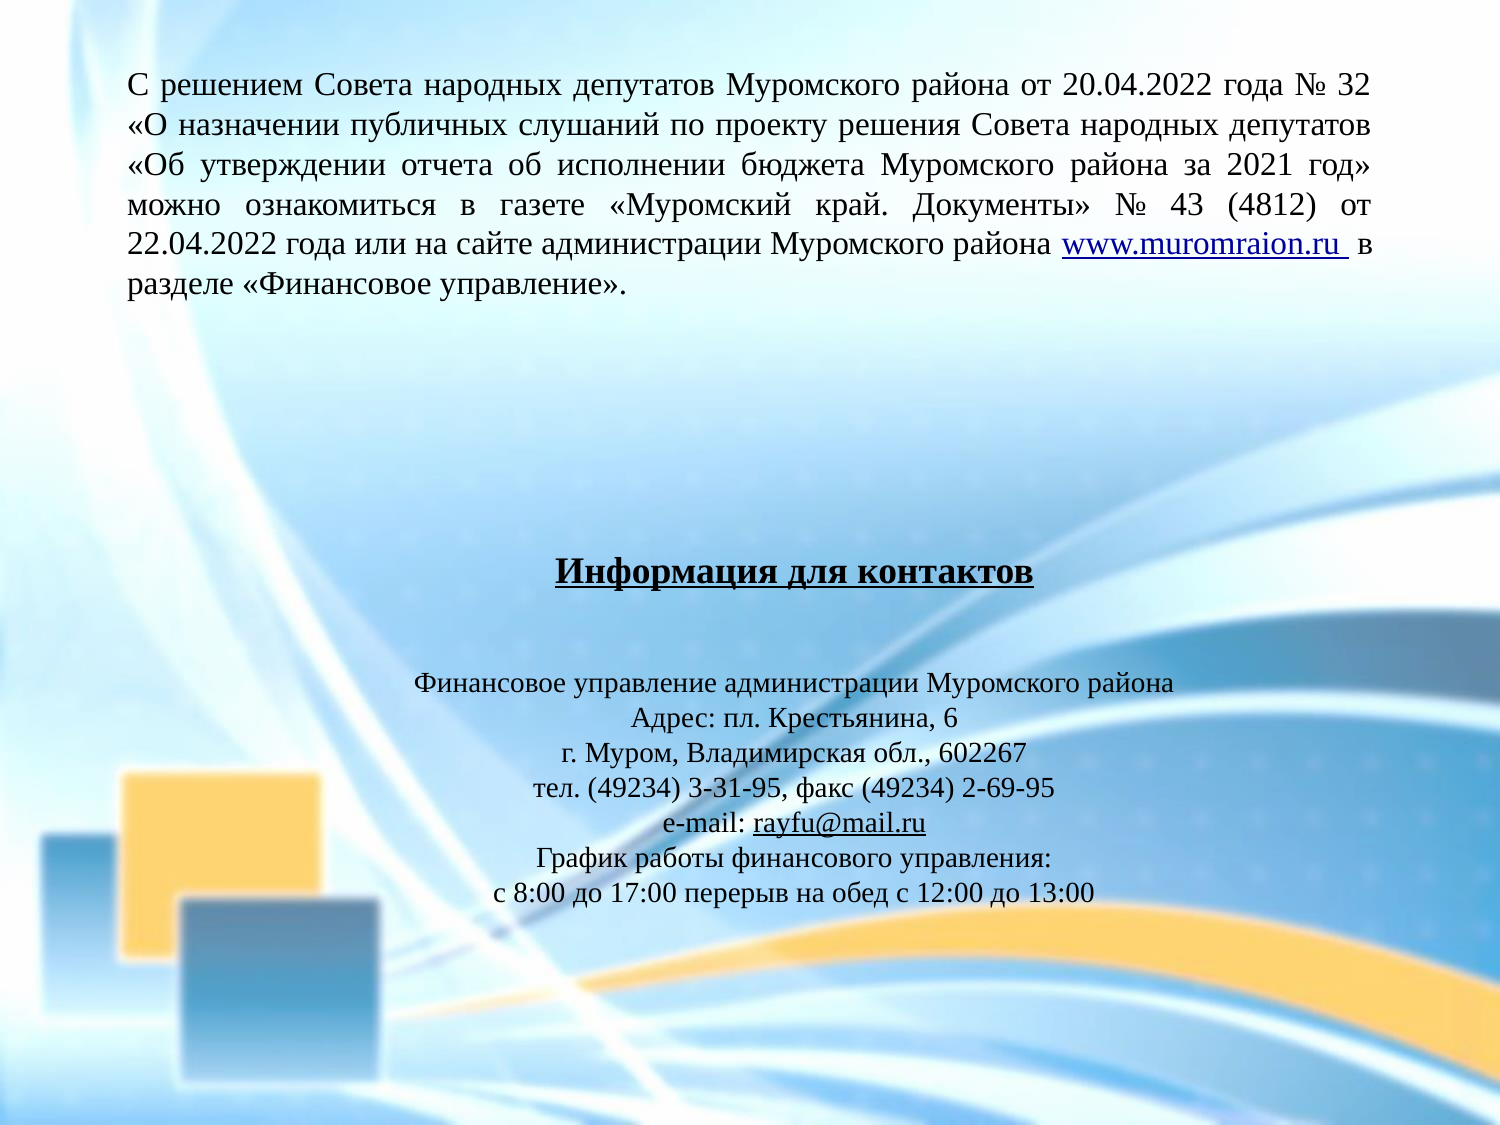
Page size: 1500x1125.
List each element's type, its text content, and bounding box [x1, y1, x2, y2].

picture [0, 0, 1500, 1125]
text_box Информация для контактов Финансовое управление администрации Муромского района Адрес: пл. Крестьянина, 6 г. Муром, Владимирская обл., 602267 тел. (49234) 3-31-95, факс (49234) 2-69-95 e-mail: rayfu@mail.ru График работы финансового управления: с 8:00 до 17:00 перерыв на обед с 12:00 до 13:00 [47, 538, 1453, 916]
text_box С решением Совета народных депутатов Муромского района от 20.04.2022 года № 32 «О назначении публичных слушаний по проекту решения Совета народных депутатов «Об утверждении отчета об исполнении бюджета Муромского района за 2021 год» можно ознакомиться в газете «Муромский край. Документы» № 43 (4812) от 22.04.2022 года или на сайте администрации Муромского района www.muromraion.ru в разделе «Финансовое управление». [112, 54, 1388, 309]
